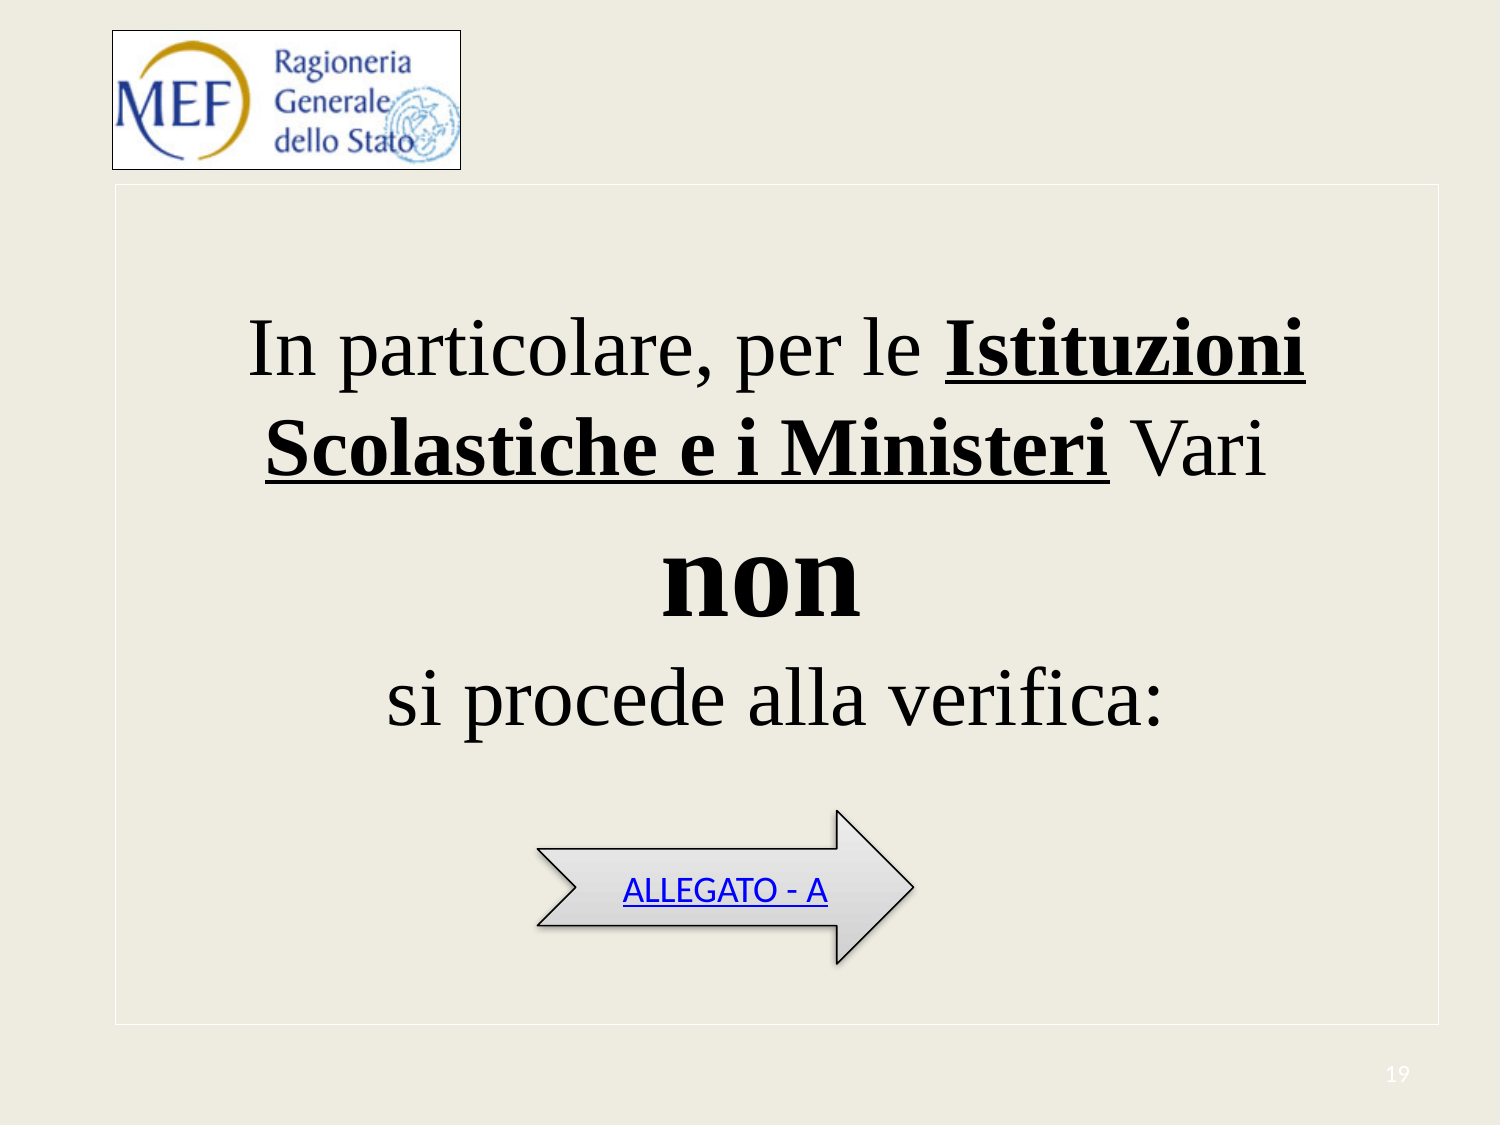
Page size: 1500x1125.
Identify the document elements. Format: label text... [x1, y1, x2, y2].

text_box In particolare, per le Istituzioni Scolastiche e i Ministeri Vari non si procede alla verifica: [115, 184, 1439, 1025]
slide_number 19 [1074, 1042, 1425, 1103]
picture [111, 30, 461, 171]
text_box ALLEGATO - A [536, 809, 915, 965]
